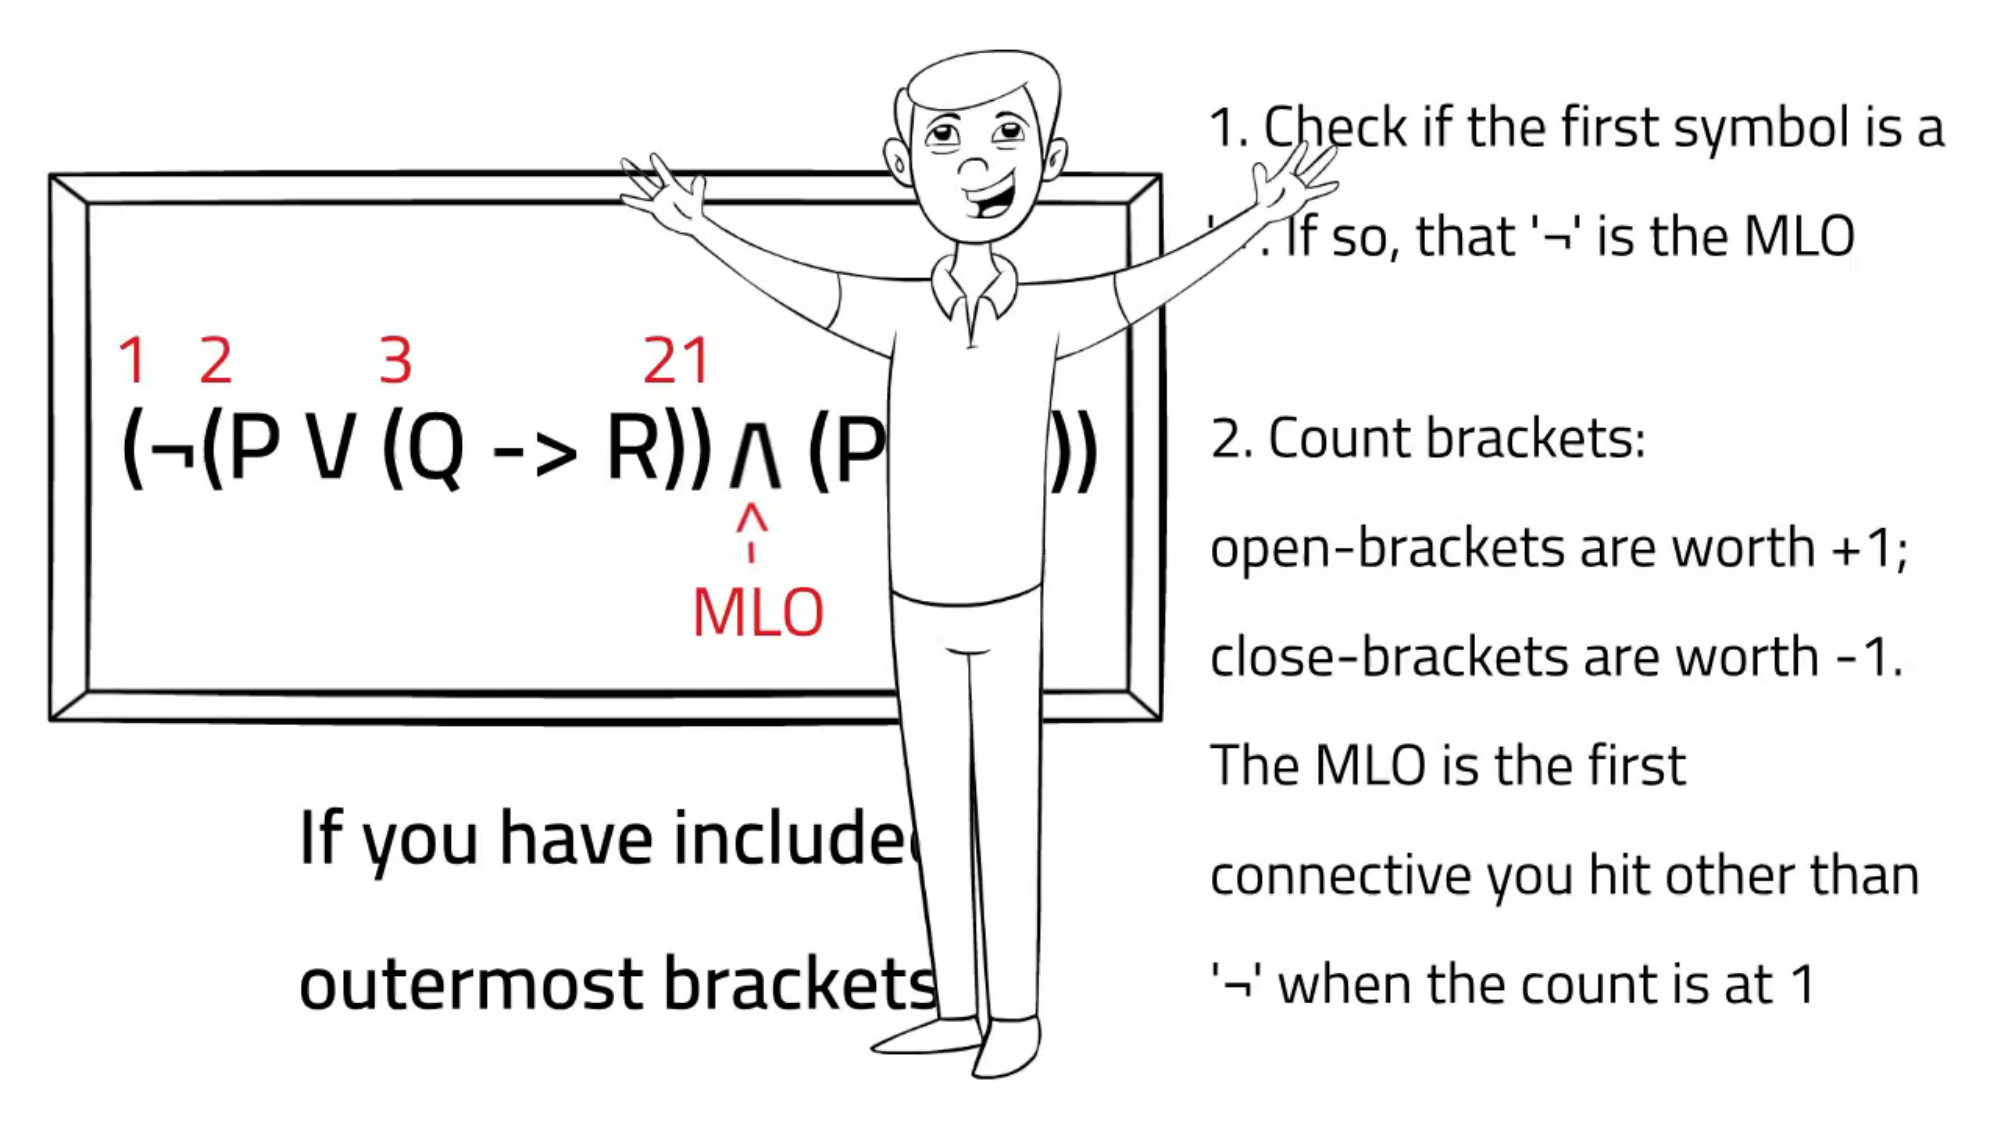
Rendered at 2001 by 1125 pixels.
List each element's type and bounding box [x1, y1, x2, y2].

text_box [0, 0, 2000, 1125]
